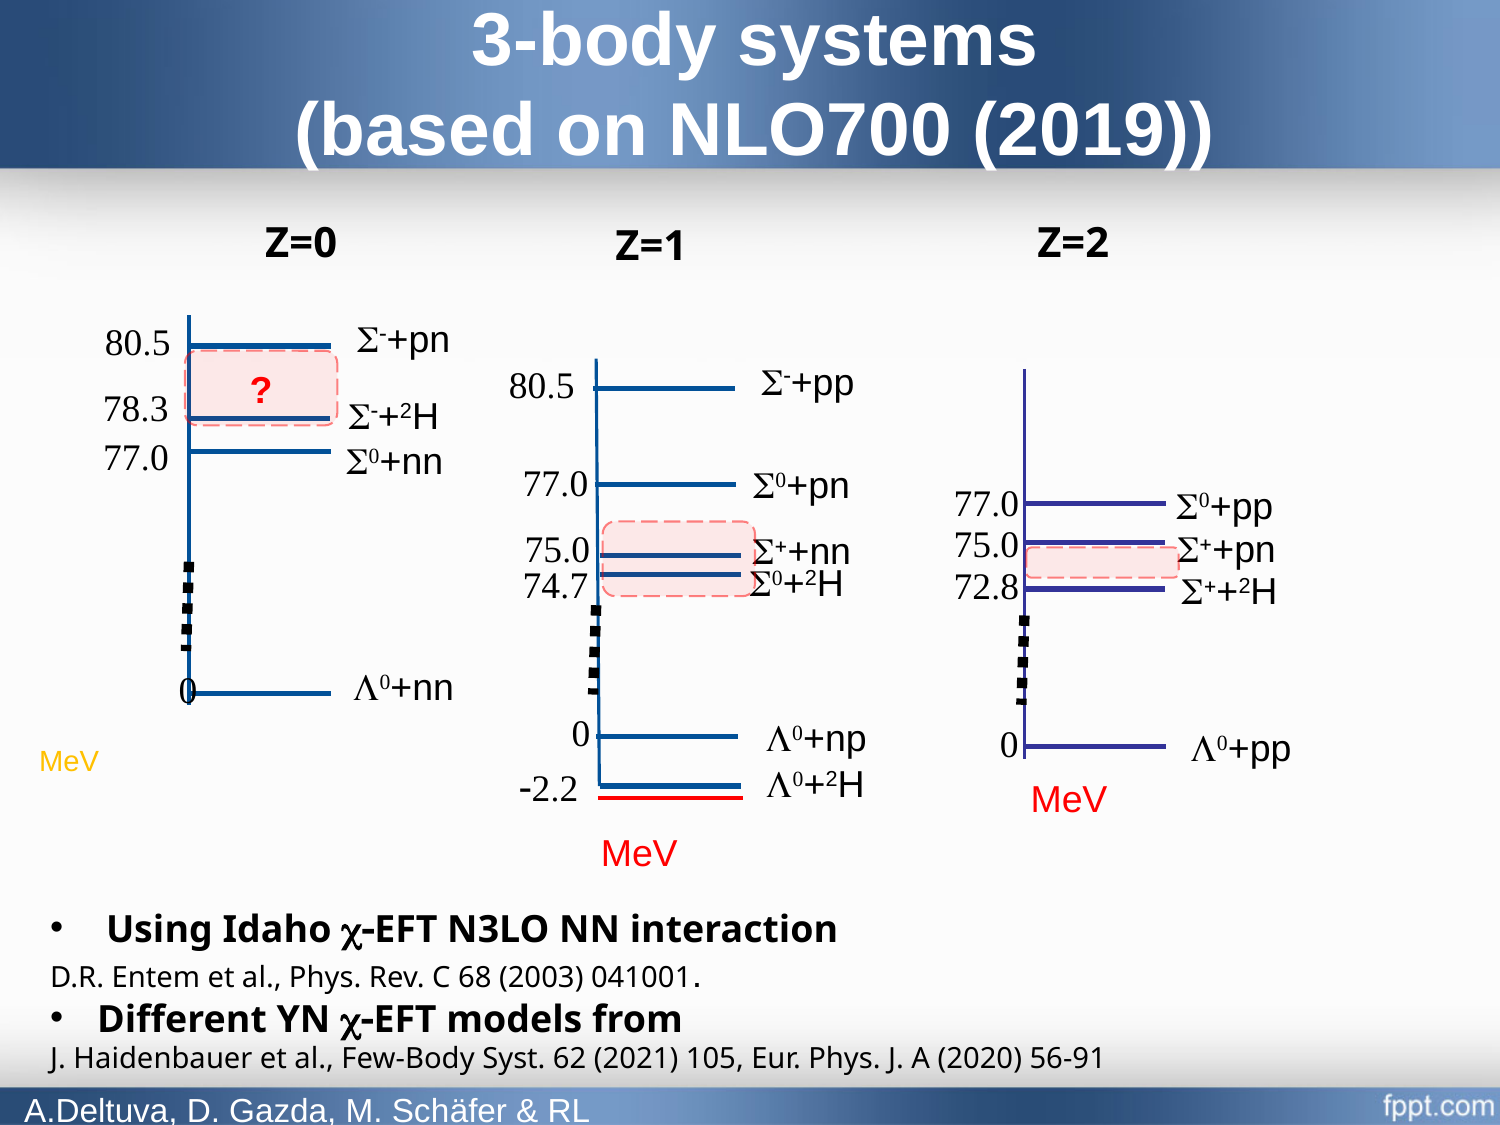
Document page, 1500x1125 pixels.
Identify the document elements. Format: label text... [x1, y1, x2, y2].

text_box 80.5 [90, 311, 186, 371]
text_box Z=1 [600, 211, 703, 277]
text_box Z=2 [1022, 208, 1125, 273]
text_box 75.0 [600, 517, 606, 553]
text_box S++2H [1166, 559, 1293, 620]
text_box S++nn [737, 519, 866, 580]
text_box 0 [947, 712, 1034, 772]
text_box S-+pp [746, 350, 870, 410]
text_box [596, 389, 600, 484]
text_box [593, 605, 597, 695]
text_box 0 [519, 701, 596, 762]
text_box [596, 485, 600, 736]
text_box 78.3 [88, 376, 184, 437]
text_box 77.0 [1025, 471, 1035, 503]
text_box 72.8 [1025, 590, 1035, 615]
text_box -2.2 [504, 756, 594, 817]
title 3-body systems (based on NLO700 (2019)) [37, 0, 1473, 161]
picture [0, 0, 1500, 1125]
text_box 77.0 [507, 451, 596, 511]
text_box 77.0 [600, 451, 604, 484]
text_box 74.7 [507, 553, 596, 614]
text_box S++pn [1162, 517, 1291, 578]
text_box 77.0 [938, 471, 1024, 512]
text_box L0+nn [338, 655, 469, 716]
text_box S-+2H [333, 384, 454, 445]
text_box 77.0 [600, 485, 604, 511]
text_box Using Idaho c-EFT N3LO NN interaction D.R. Entem et al., Phys. Rev. C 68 (2003) 041001. Different YN c-EFT models from J. Haidenbauer et al., Few-Body Syst. 62 (2021) 105, Eur. Phys. J. A (2020) 56-91 [35, 897, 1359, 1082]
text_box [185, 561, 189, 652]
text_box ? [183, 353, 188, 423]
text_box 0 [600, 701, 606, 736]
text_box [1021, 615, 1025, 705]
text_box 72.8 [1025, 576, 1035, 589]
text_box L0+pp [1175, 716, 1307, 777]
text_box S0+nn [331, 429, 459, 490]
text_box 0 [107, 658, 213, 719]
text_box L0+np [751, 706, 882, 766]
text_box [601, 520, 757, 598]
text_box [596, 737, 600, 787]
text_box 74.7 [600, 575, 604, 614]
text_box 72.8 [938, 554, 1024, 615]
text_box S0+pp [1161, 474, 1289, 534]
text_box 77.0 [1025, 504, 1035, 512]
text_box 80.5 [494, 353, 590, 414]
text_box L0+2H [751, 752, 880, 813]
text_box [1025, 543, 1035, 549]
text_box 0 [600, 737, 606, 762]
text_box ? [190, 349, 339, 427]
text_box [1025, 546, 1180, 579]
text_box S0+2H [734, 551, 859, 612]
text_box S0+pn [738, 453, 865, 514]
text_box 75.0 [509, 517, 596, 553]
text_box 77.0 [88, 437, 184, 486]
text_box Z=0 [250, 208, 353, 273]
text_box S-+pn [342, 307, 466, 368]
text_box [596, 358, 600, 388]
text_box 75.0 [938, 512, 1024, 554]
text_box 75.0 [1025, 512, 1035, 542]
